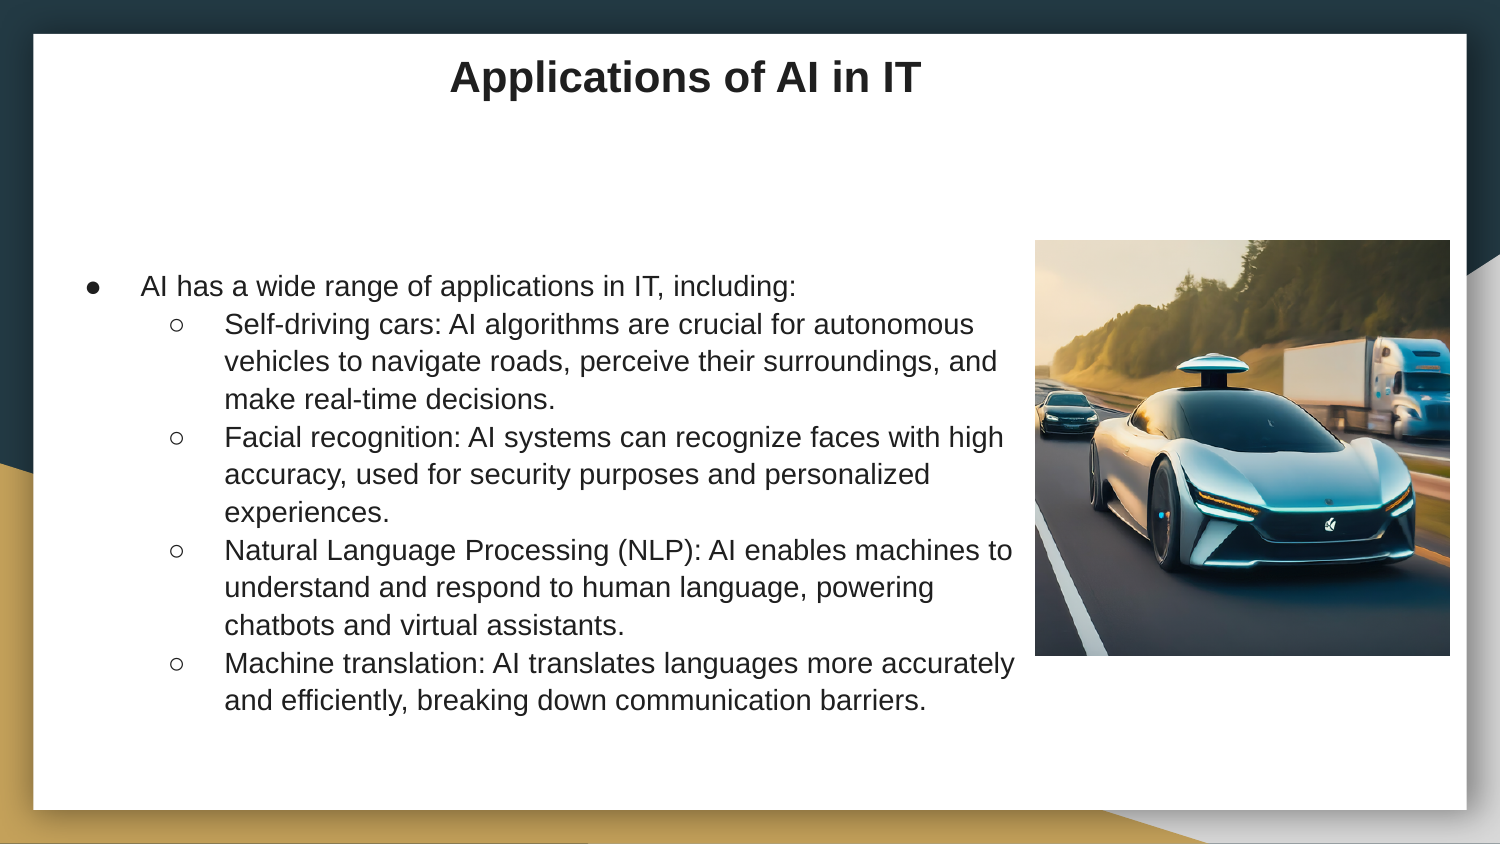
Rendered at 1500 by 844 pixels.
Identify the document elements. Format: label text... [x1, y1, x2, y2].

list AI has a wide range of applications in IT, including: Self-driving cars: AI algorithms are crucial for autonomous vehicles to navigate roads, perceive their surroundings, and make real-time decisions. Facial recognition: AI systems can recognize faces with high accuracy, used for security purposes and personalized experiences. Natural Language Processing (NLP): AI enables machines to understand and respond to human language, powering chatbots and virtual assistants. Machine translation: AI translates languages more accurately and efficiently, breaking down communication barriers. [42, 250, 1035, 754]
title Applications of AI in IT [134, 38, 1366, 192]
picture [1034, 240, 1451, 657]
